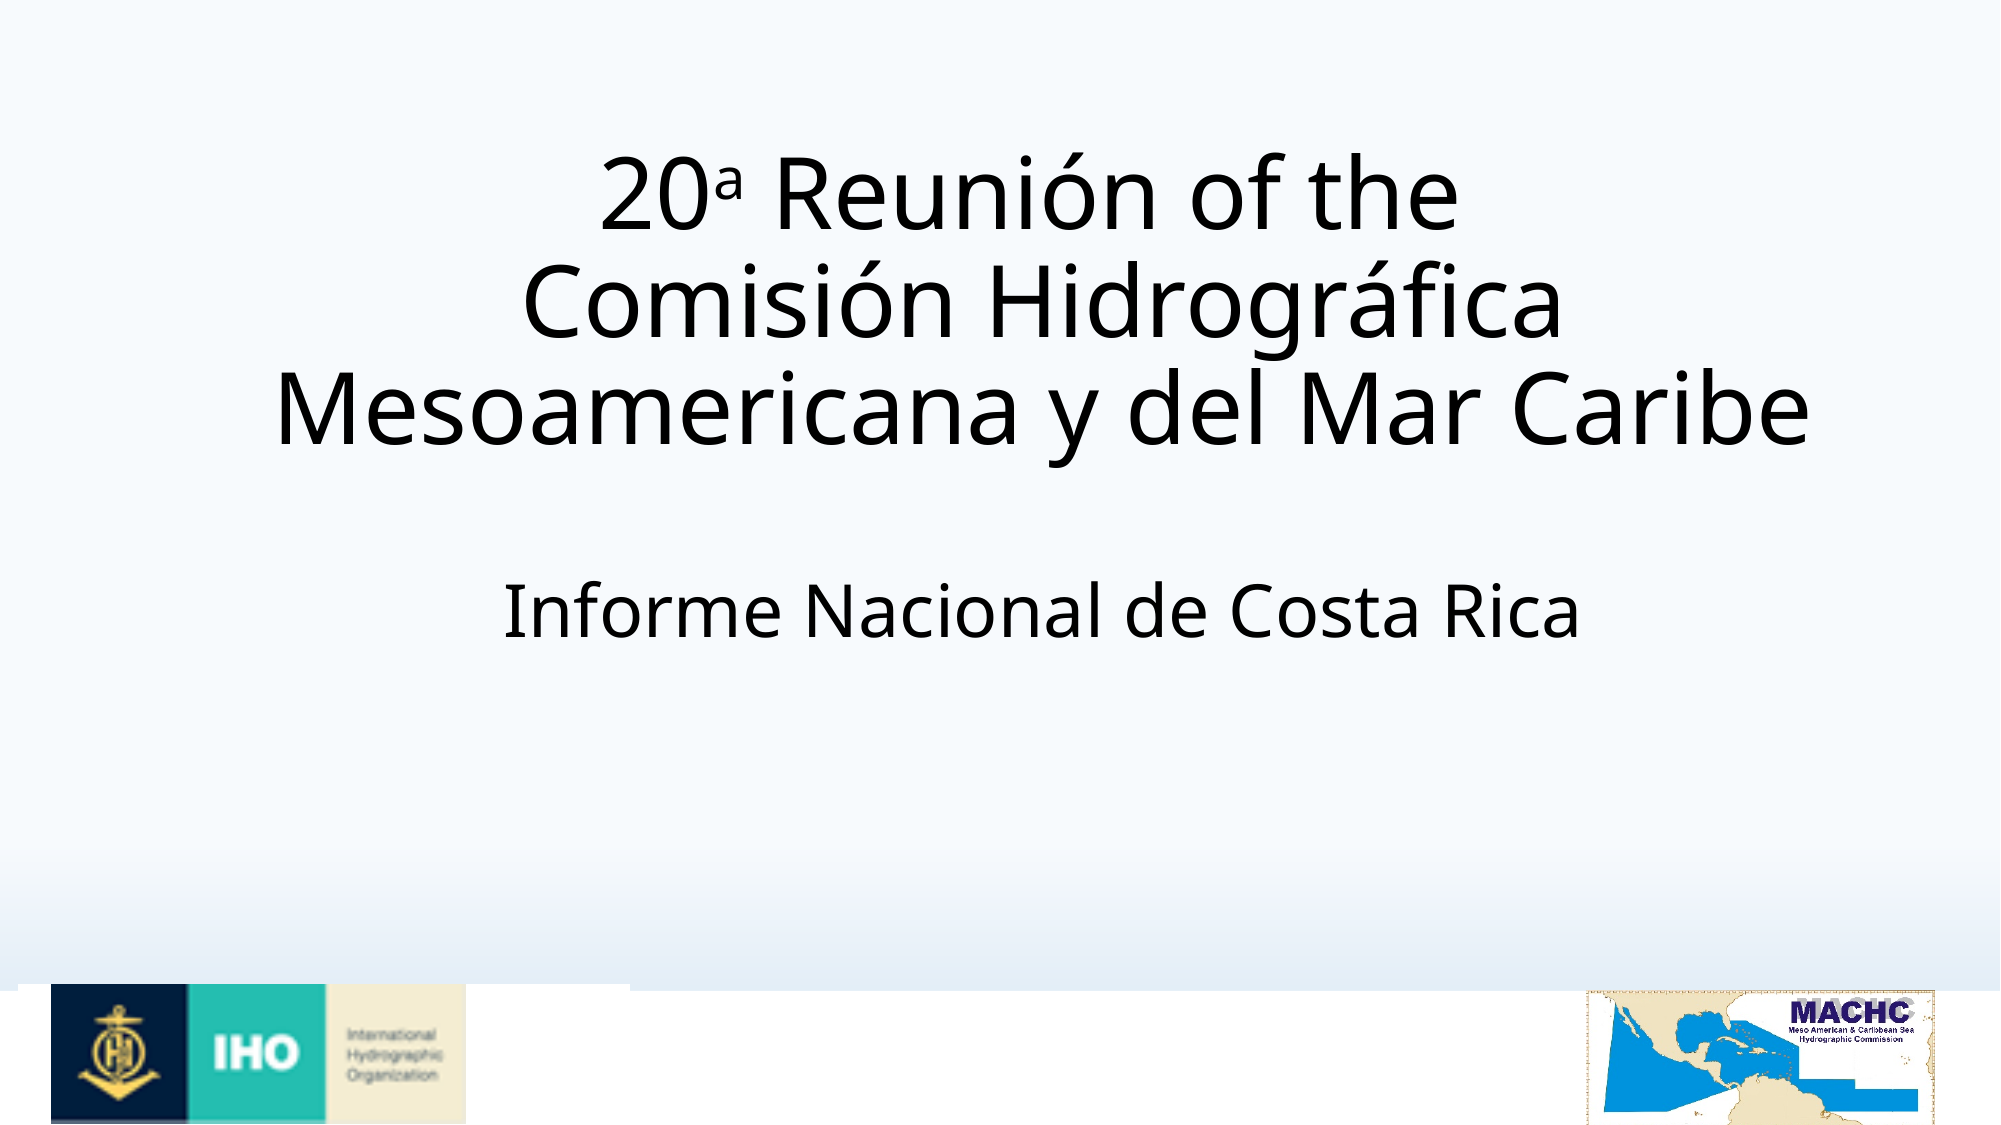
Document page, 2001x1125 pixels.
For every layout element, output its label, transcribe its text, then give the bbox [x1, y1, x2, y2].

title 20a Reunión of the Comisión Hidrográfica Mesoamericana y del Mar Caribe Informe Nacional de Costa Rica [253, 24, 1835, 662]
picture [51, 984, 466, 1124]
text_box [18, 984, 630, 1125]
picture [1586, 990, 1935, 1125]
